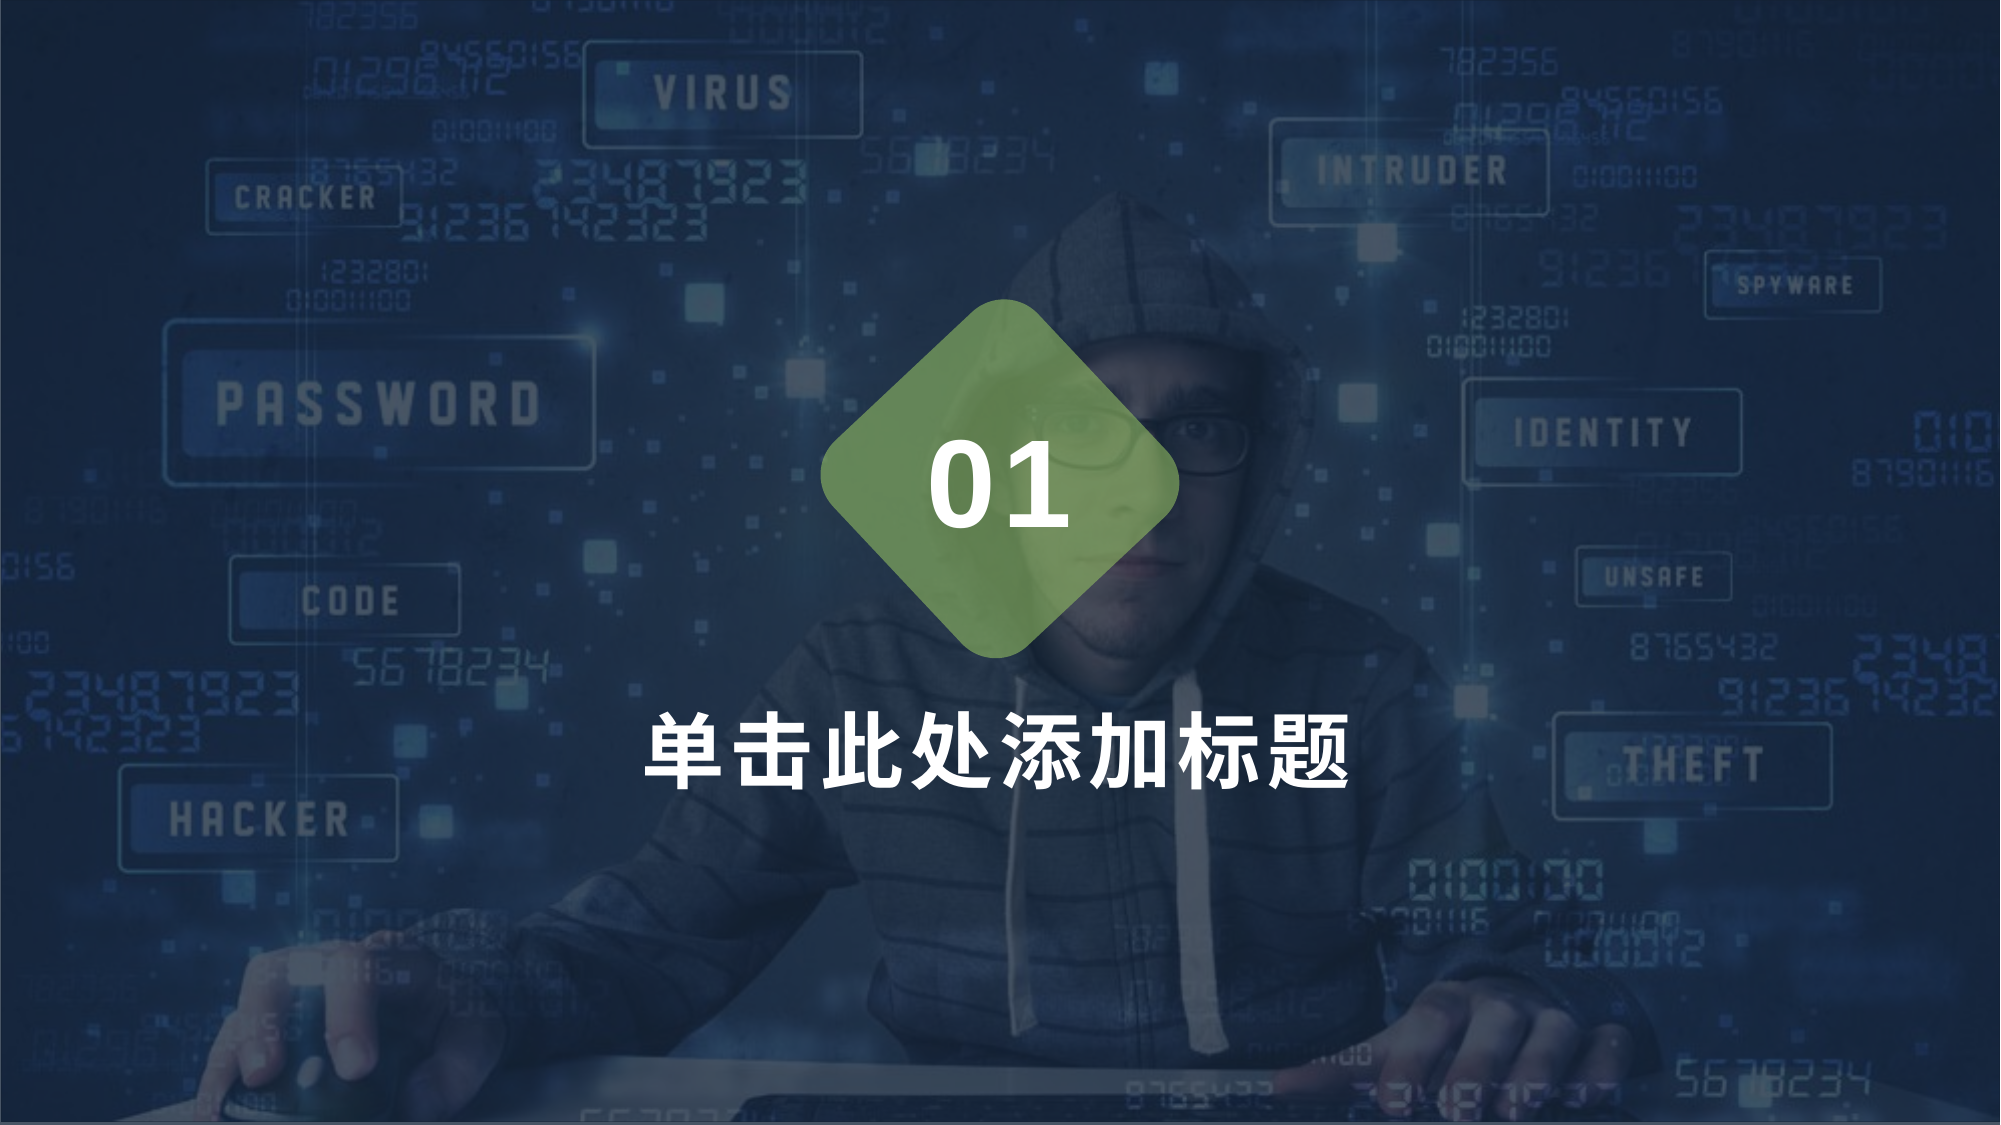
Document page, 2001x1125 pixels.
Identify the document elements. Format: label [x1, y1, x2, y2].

text_box [622, 338, 1377, 808]
text_box [0, 0, 2000, 1125]
picture [1, 0, 2000, 1122]
